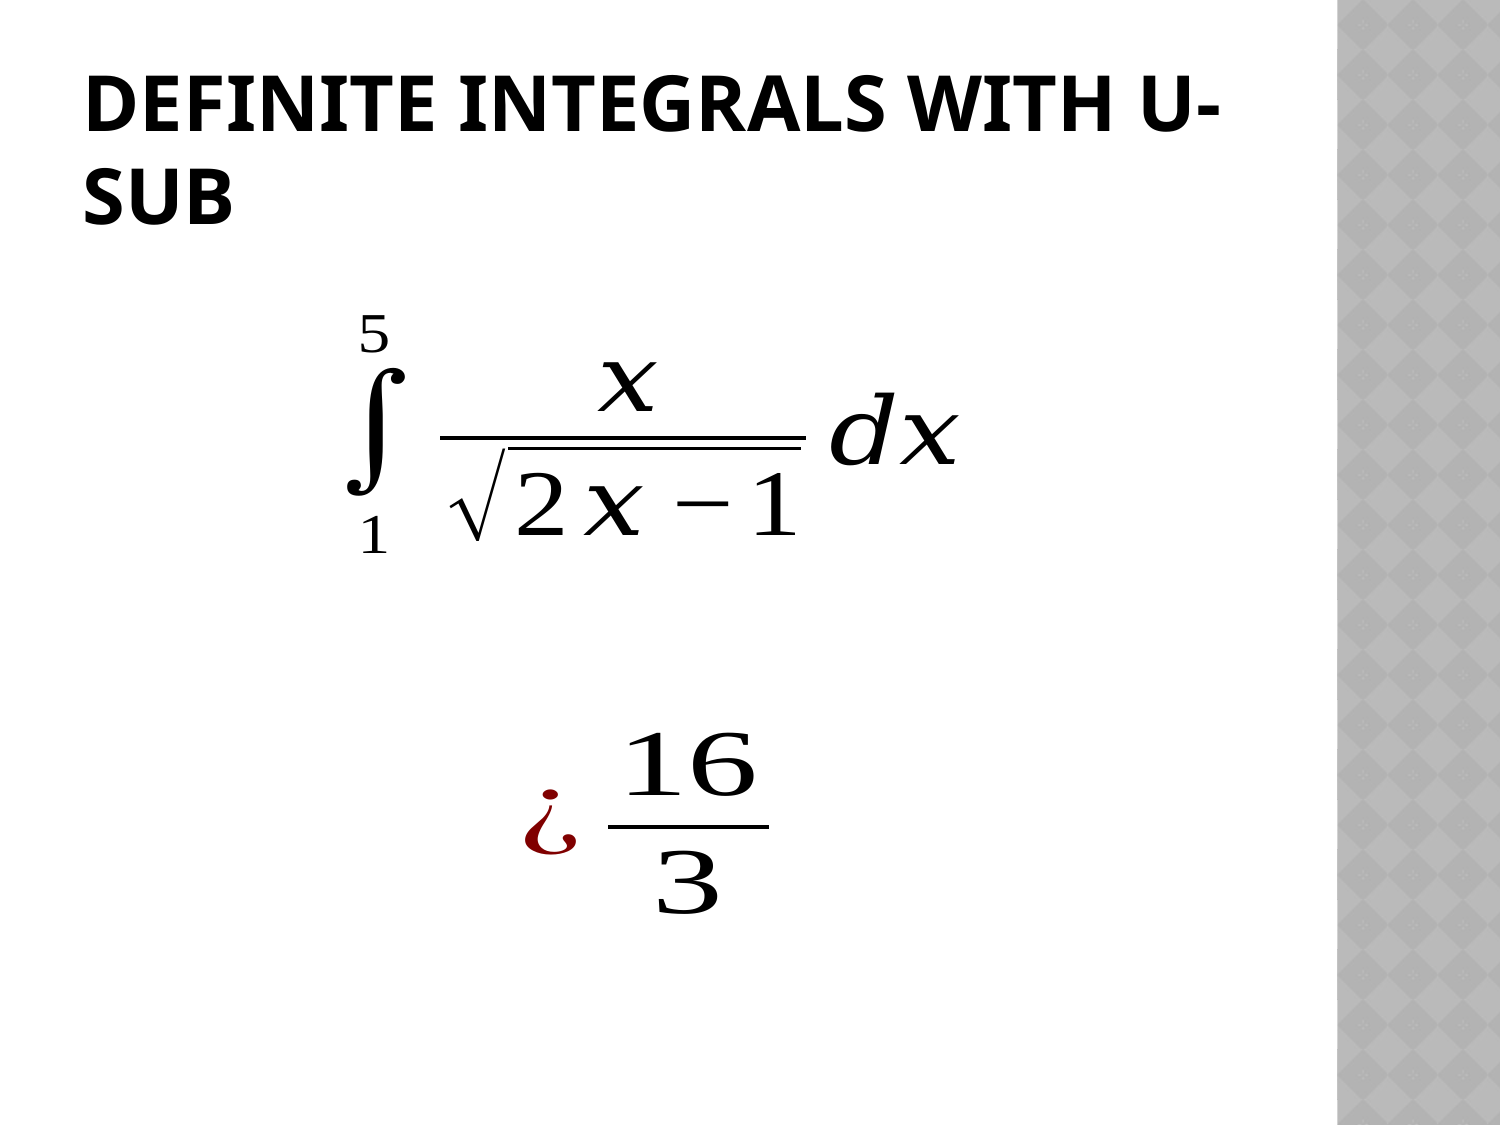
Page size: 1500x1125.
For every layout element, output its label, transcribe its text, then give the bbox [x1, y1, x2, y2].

title Definite Integrals with u-Sub [75, 52, 1263, 240]
